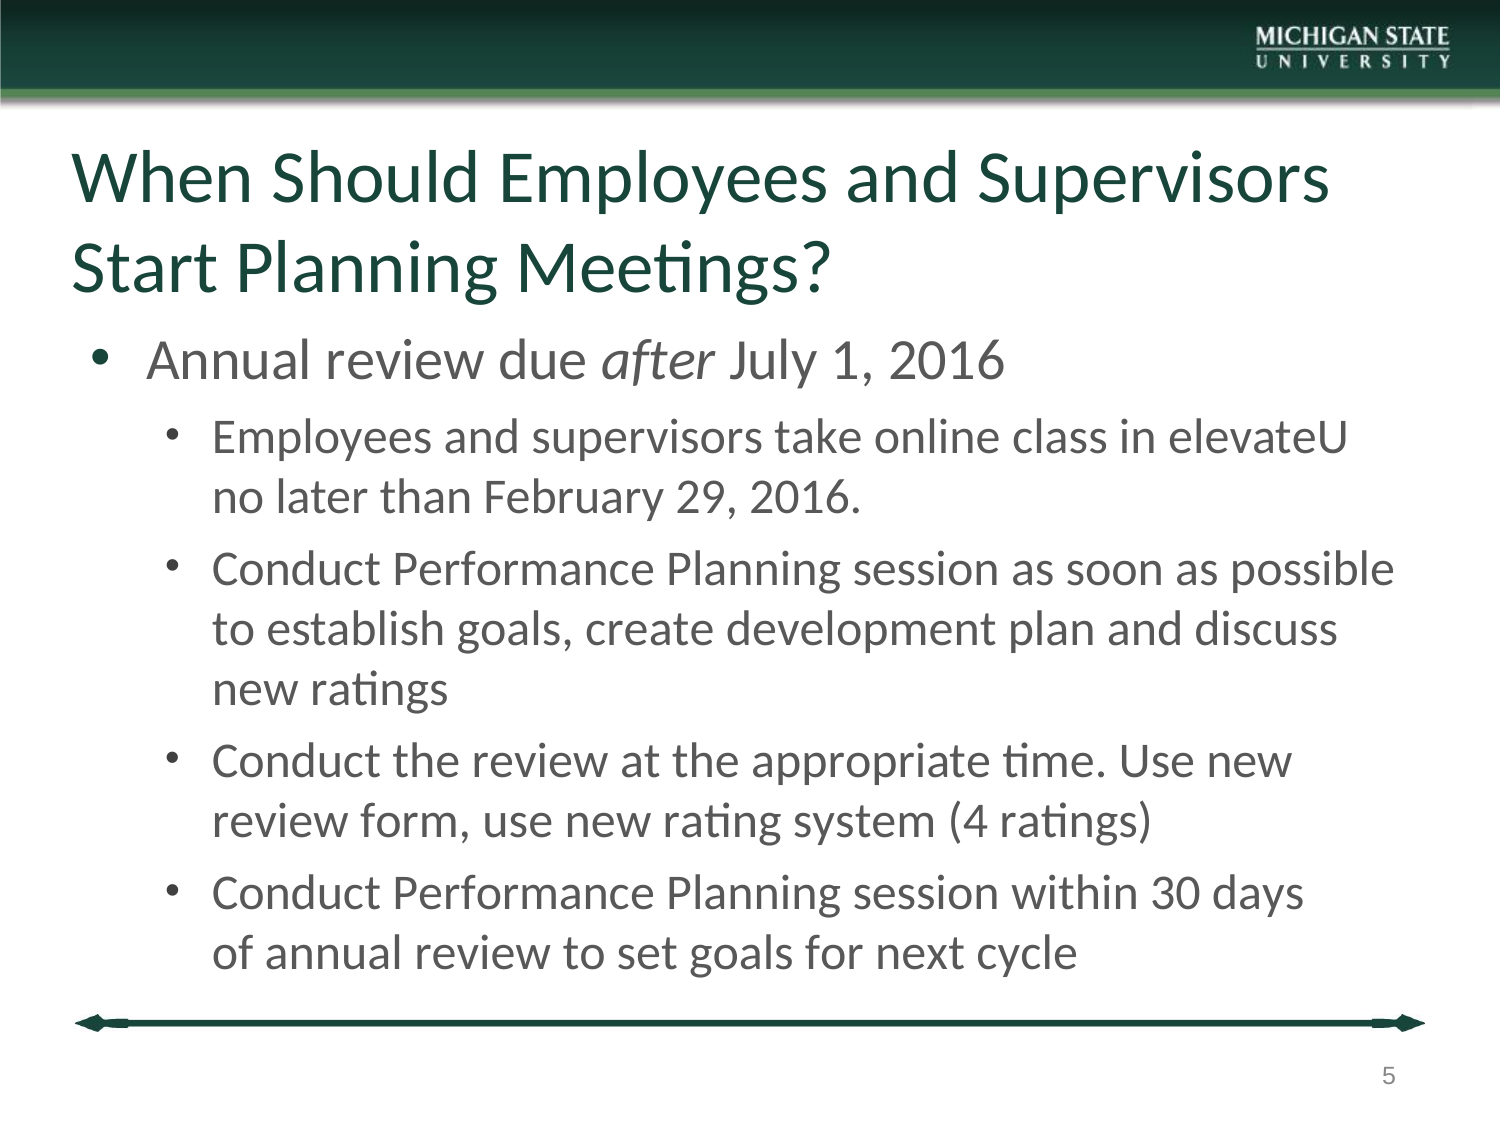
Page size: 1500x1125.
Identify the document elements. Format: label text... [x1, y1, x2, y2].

title When Should Employees and Supervisors Start Planning Meetings? [69, 127, 1431, 315]
picture [74, 1014, 1425, 1032]
text_box Annual review due after July 1, 2016 Employees and supervisors take online class in elevateU no later than February 29, 2016. Conduct Performance Planning session as soon as possible to establish goals, create development plan and discuss new ratings Conduct the review at the appropriate time. Use new review form, use new rating system (4 ratings) Conduct Performance Planning session within 30 days of annual review to set goals for next cycle [87, 320, 1398, 980]
slide_number 5 [1377, 1059, 1415, 1125]
picture [0, 0, 1500, 110]
